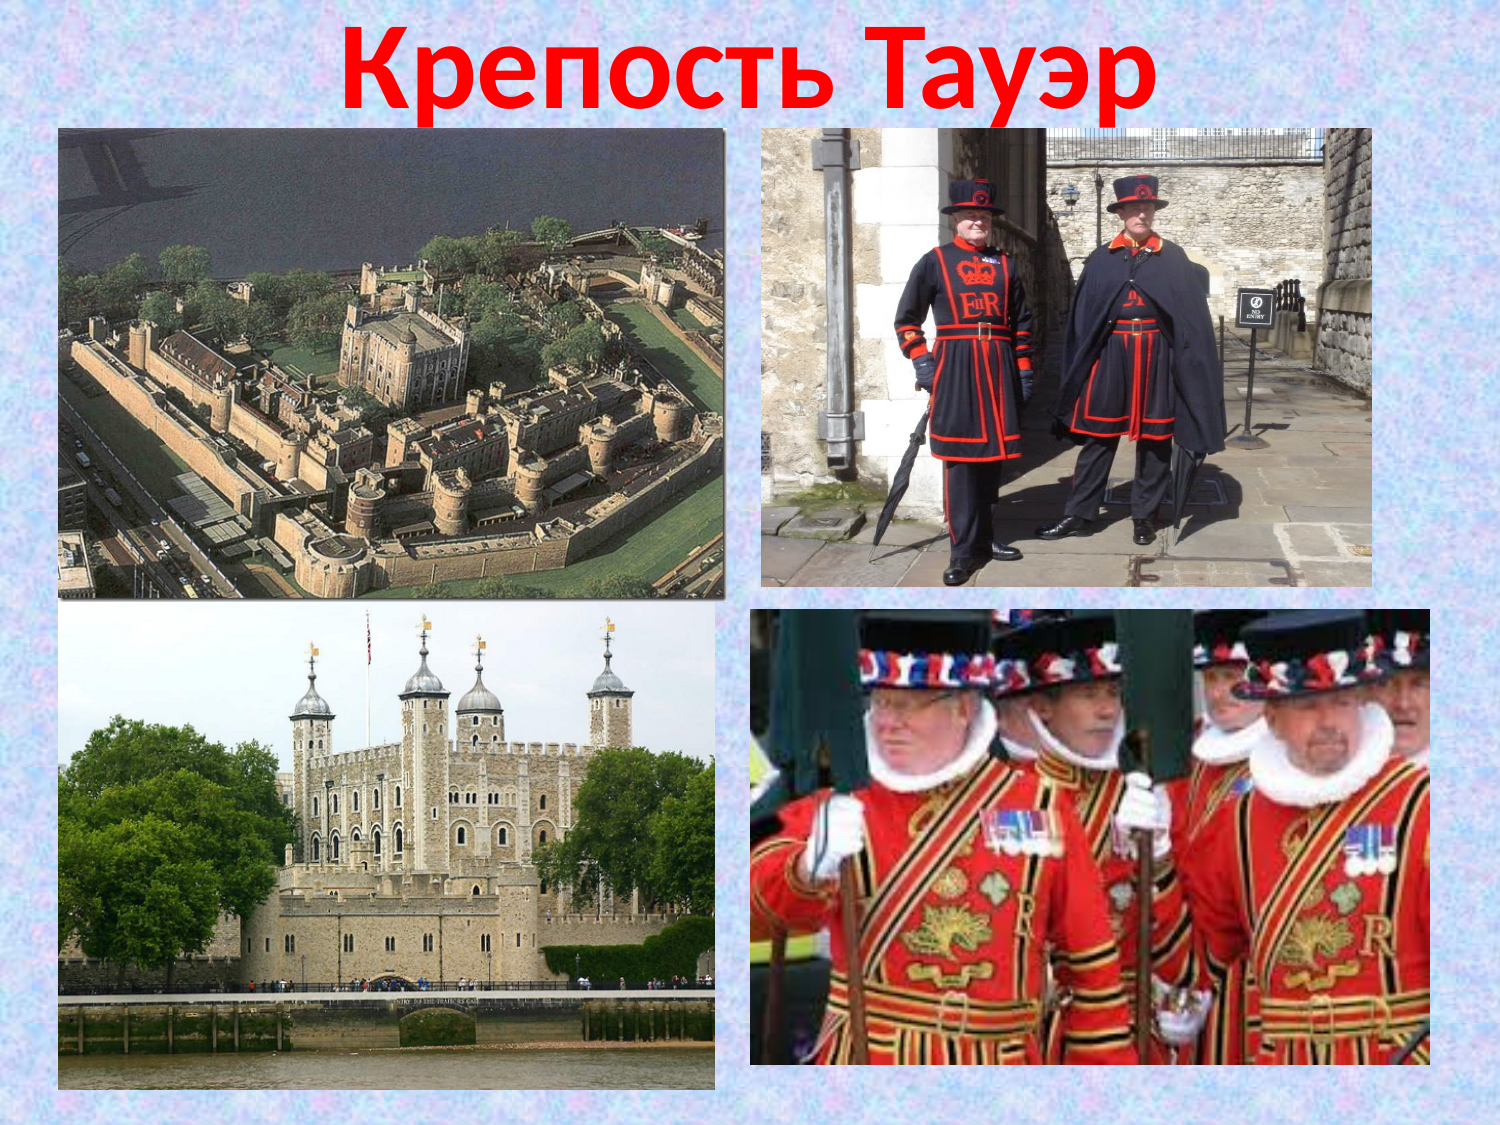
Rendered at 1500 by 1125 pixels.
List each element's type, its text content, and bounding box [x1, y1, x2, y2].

title Крепость Тауэр [75, 0, 1425, 118]
picture [0, 0, 1500, 1125]
